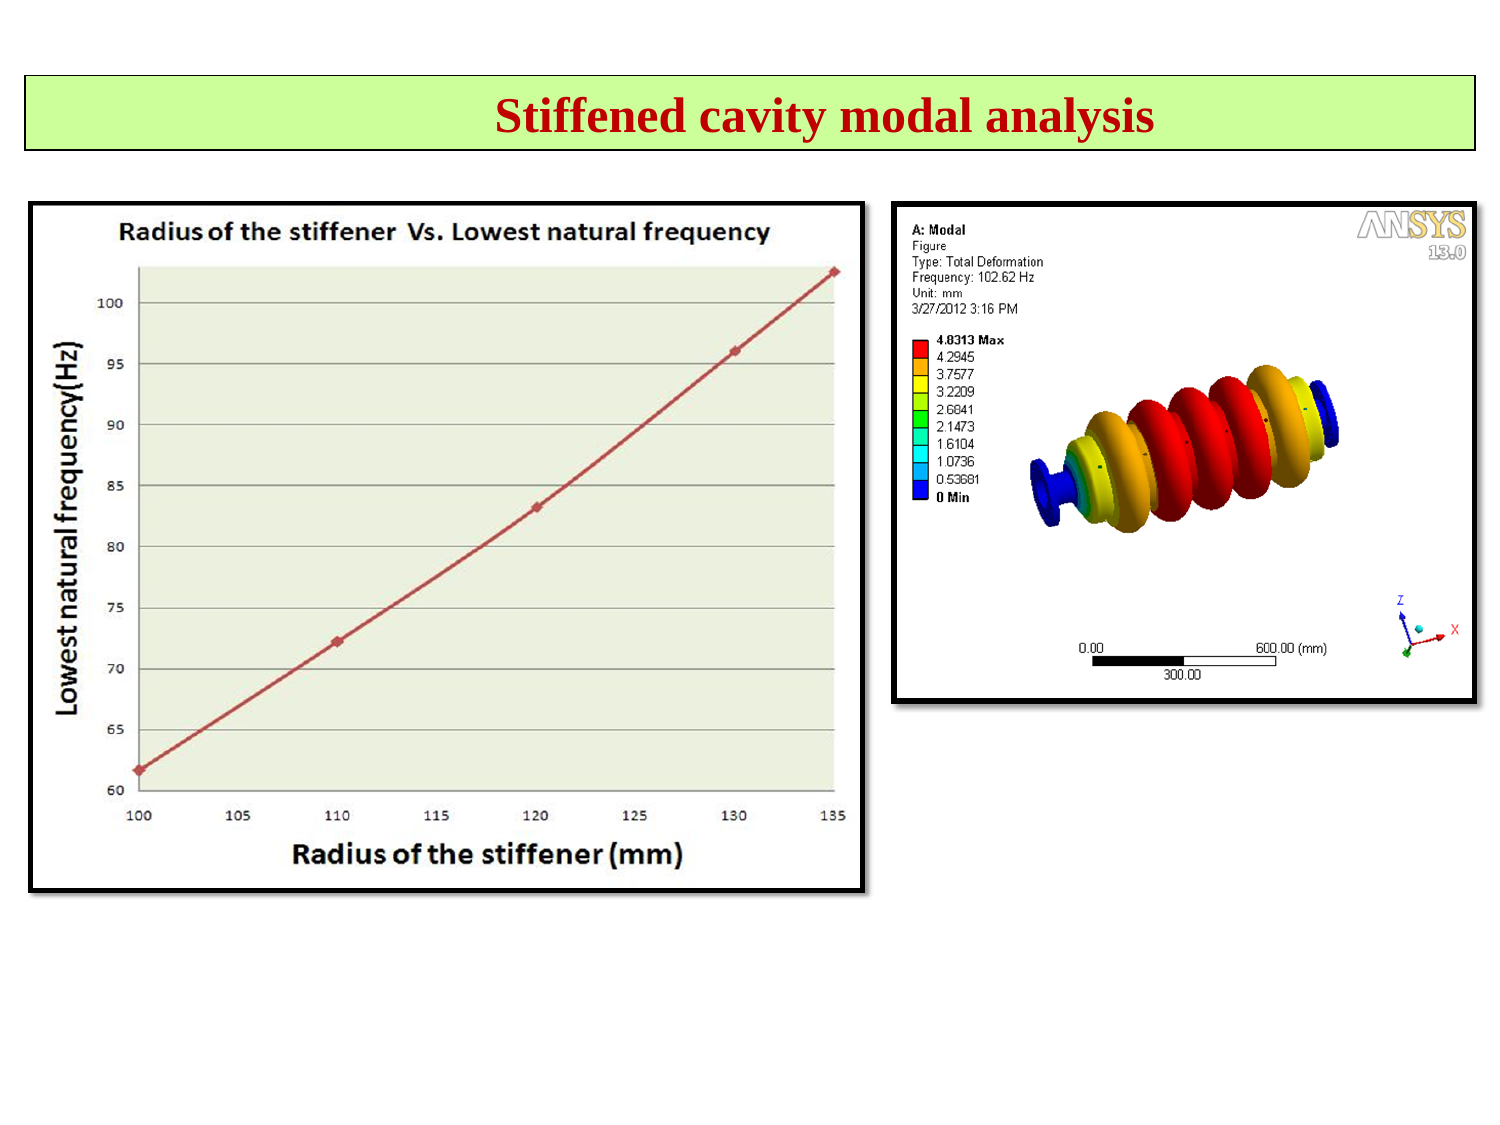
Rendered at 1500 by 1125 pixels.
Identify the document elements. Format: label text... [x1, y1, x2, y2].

text_box Stiffened cavity modal analysis [24, 75, 1475, 151]
picture [24, 199, 876, 901]
picture [887, 199, 1488, 713]
